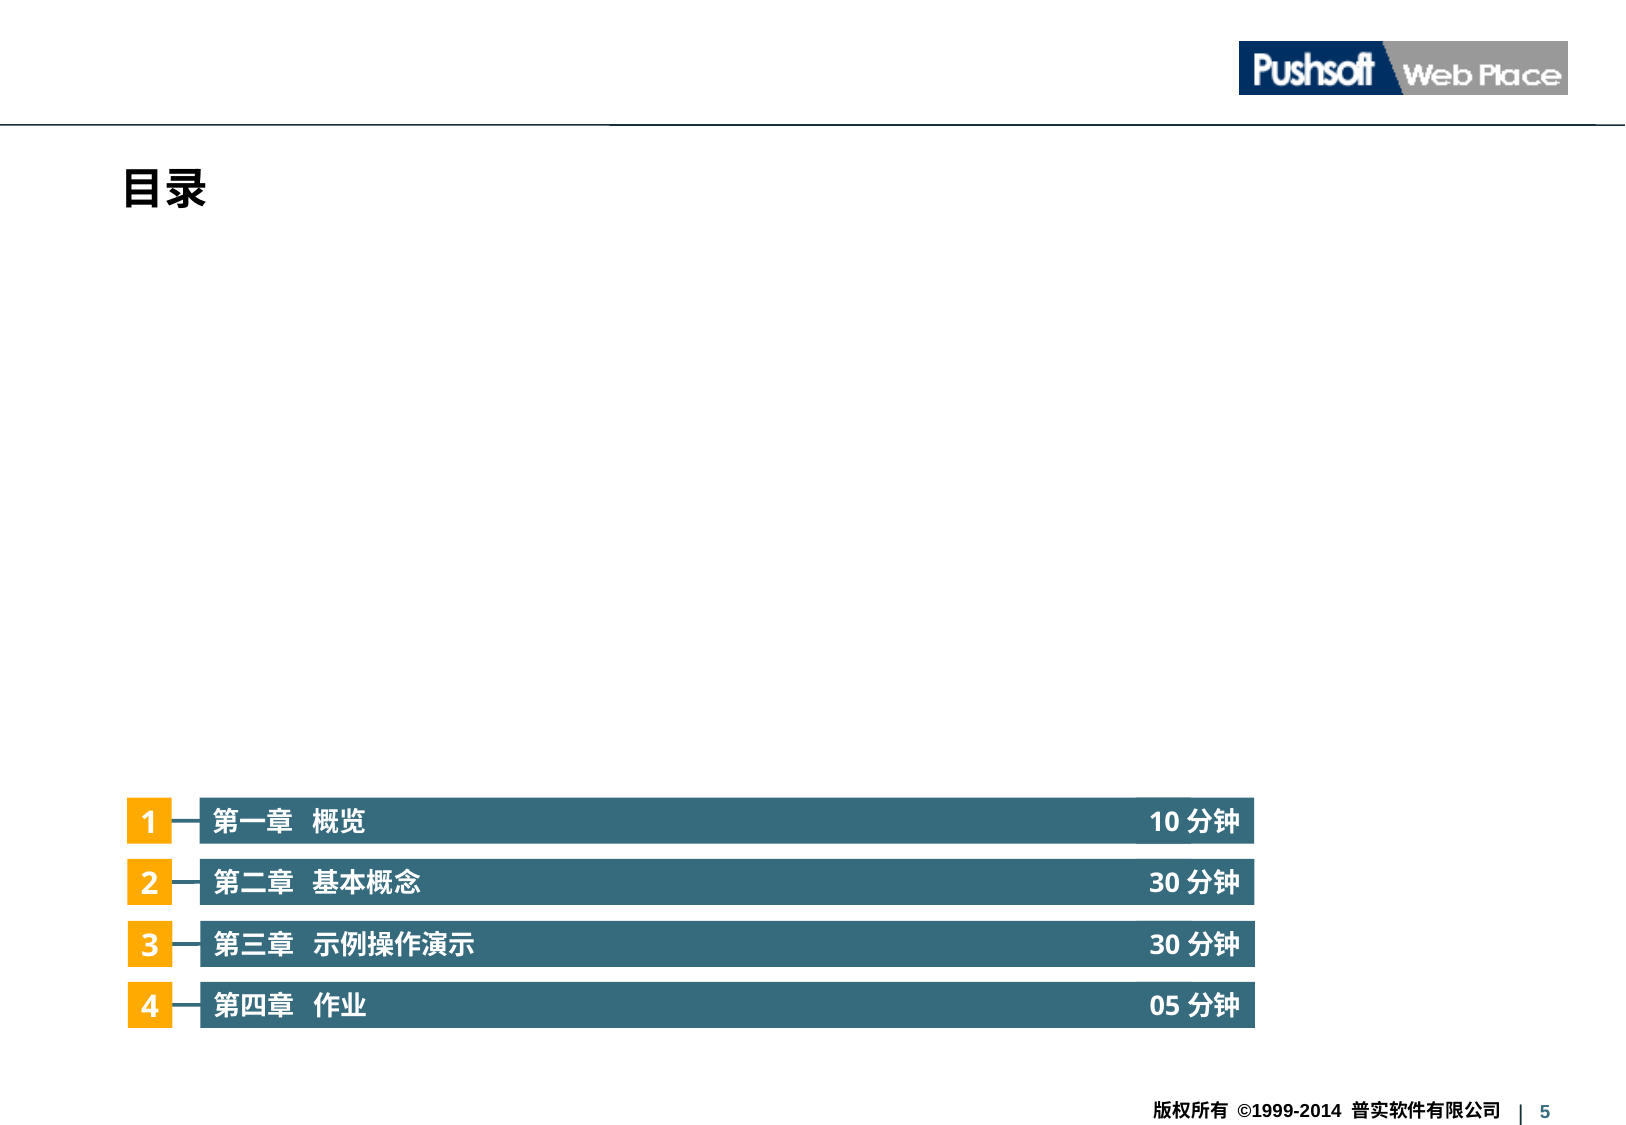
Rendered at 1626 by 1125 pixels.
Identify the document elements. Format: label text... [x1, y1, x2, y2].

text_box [127, 858, 1265, 906]
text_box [126, 797, 1265, 844]
slide_number 5 [1539, 1099, 1566, 1122]
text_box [127, 981, 1266, 1029]
footer 版权所有 ©1999-2014 普实软件有限公司 [933, 1097, 1502, 1122]
picture [1239, 41, 1568, 95]
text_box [127, 920, 1266, 968]
text_box 目录 [120, 165, 1525, 274]
